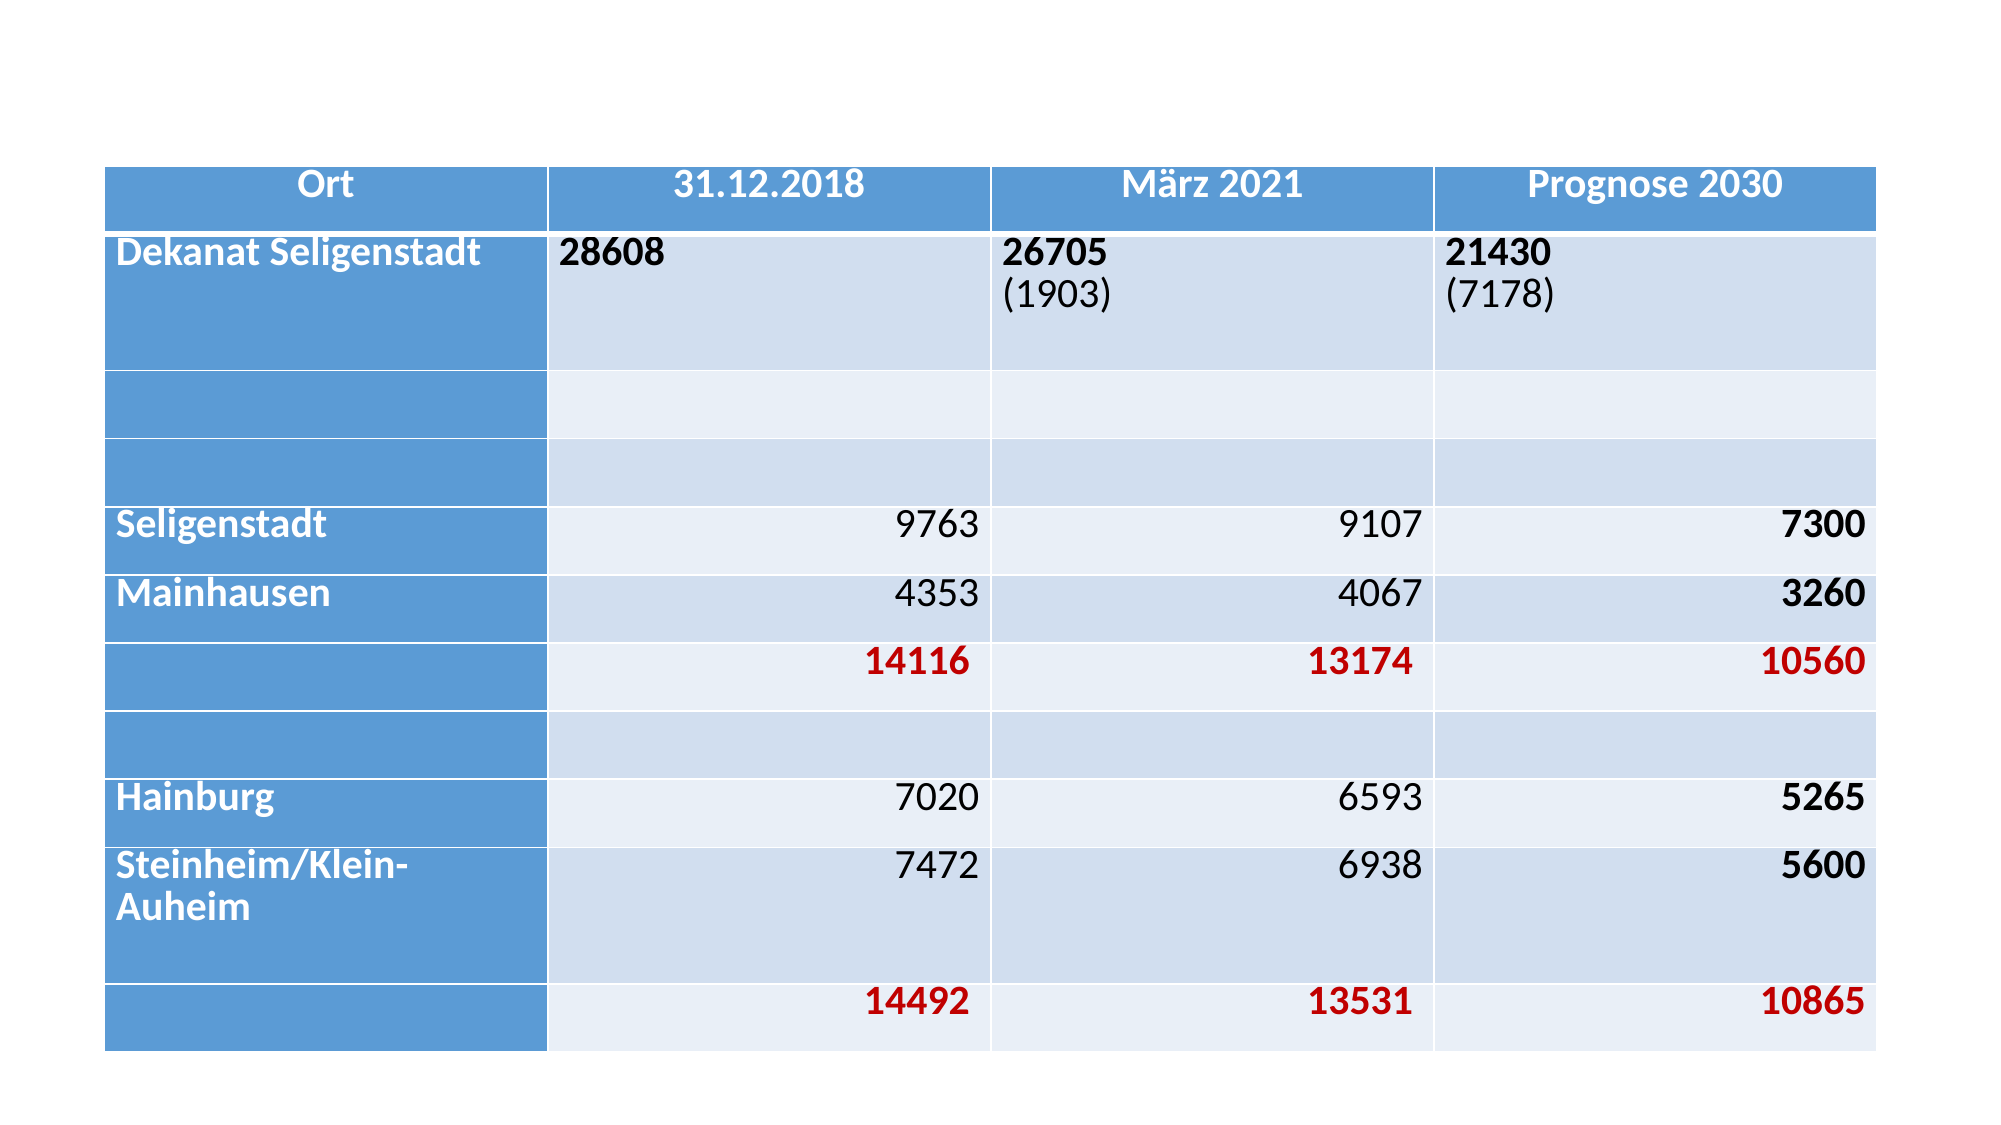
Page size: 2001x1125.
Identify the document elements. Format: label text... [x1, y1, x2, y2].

table_cell 7020 [549, 780, 990, 847]
table_cell 14116 [549, 644, 990, 710]
table_cell [105, 371, 547, 438]
table_cell [1435, 371, 1876, 438]
table_cell Dekanat Seligenstadt [105, 237, 547, 370]
table_cell 9107 [992, 508, 1433, 574]
table_cell 21430 (7178) [1435, 237, 1876, 370]
table_cell Hainburg [105, 780, 547, 847]
table_cell 4353 [549, 576, 990, 642]
table_cell [105, 644, 547, 710]
table_cell Steinheim/Klein-Auheim [105, 848, 547, 983]
table_cell 3260 [1435, 576, 1876, 642]
table_cell [549, 439, 990, 506]
table_cell 5265 [1435, 780, 1876, 847]
table_cell [1435, 712, 1876, 778]
table_cell 7300 [1435, 508, 1876, 574]
table_cell 6593 [992, 780, 1433, 847]
table_cell [992, 439, 1433, 506]
table_cell Mainhausen [105, 576, 547, 642]
table_cell [105, 439, 547, 506]
table_cell 5600 [1435, 848, 1876, 983]
table_header Prognose 2030 [1435, 167, 1876, 231]
table_cell 26705 (1903) [992, 237, 1433, 370]
table_cell 13531 [992, 985, 1433, 1051]
table_cell 14492 [549, 985, 990, 1051]
table_cell [105, 712, 547, 778]
table_cell 10560 [1435, 644, 1876, 710]
table_cell 28608 [549, 237, 990, 370]
table_cell 7472 [549, 848, 990, 983]
table_cell 13174 [992, 644, 1433, 710]
table_cell [992, 712, 1433, 778]
table_cell 4067 [992, 576, 1433, 642]
table_cell [549, 712, 990, 778]
table_cell Seligenstadt [105, 508, 547, 574]
table_cell [1435, 439, 1876, 506]
table_cell [992, 371, 1433, 438]
table_cell [549, 371, 990, 438]
table_cell 9763 [549, 508, 990, 574]
table_cell [105, 985, 547, 1051]
table_cell 10865 [1435, 985, 1876, 1051]
table_header 31.12.2018 [549, 167, 990, 231]
table_header März 2021 [992, 167, 1433, 231]
table_header Ort [105, 167, 547, 231]
table_cell 6938 [992, 848, 1433, 983]
